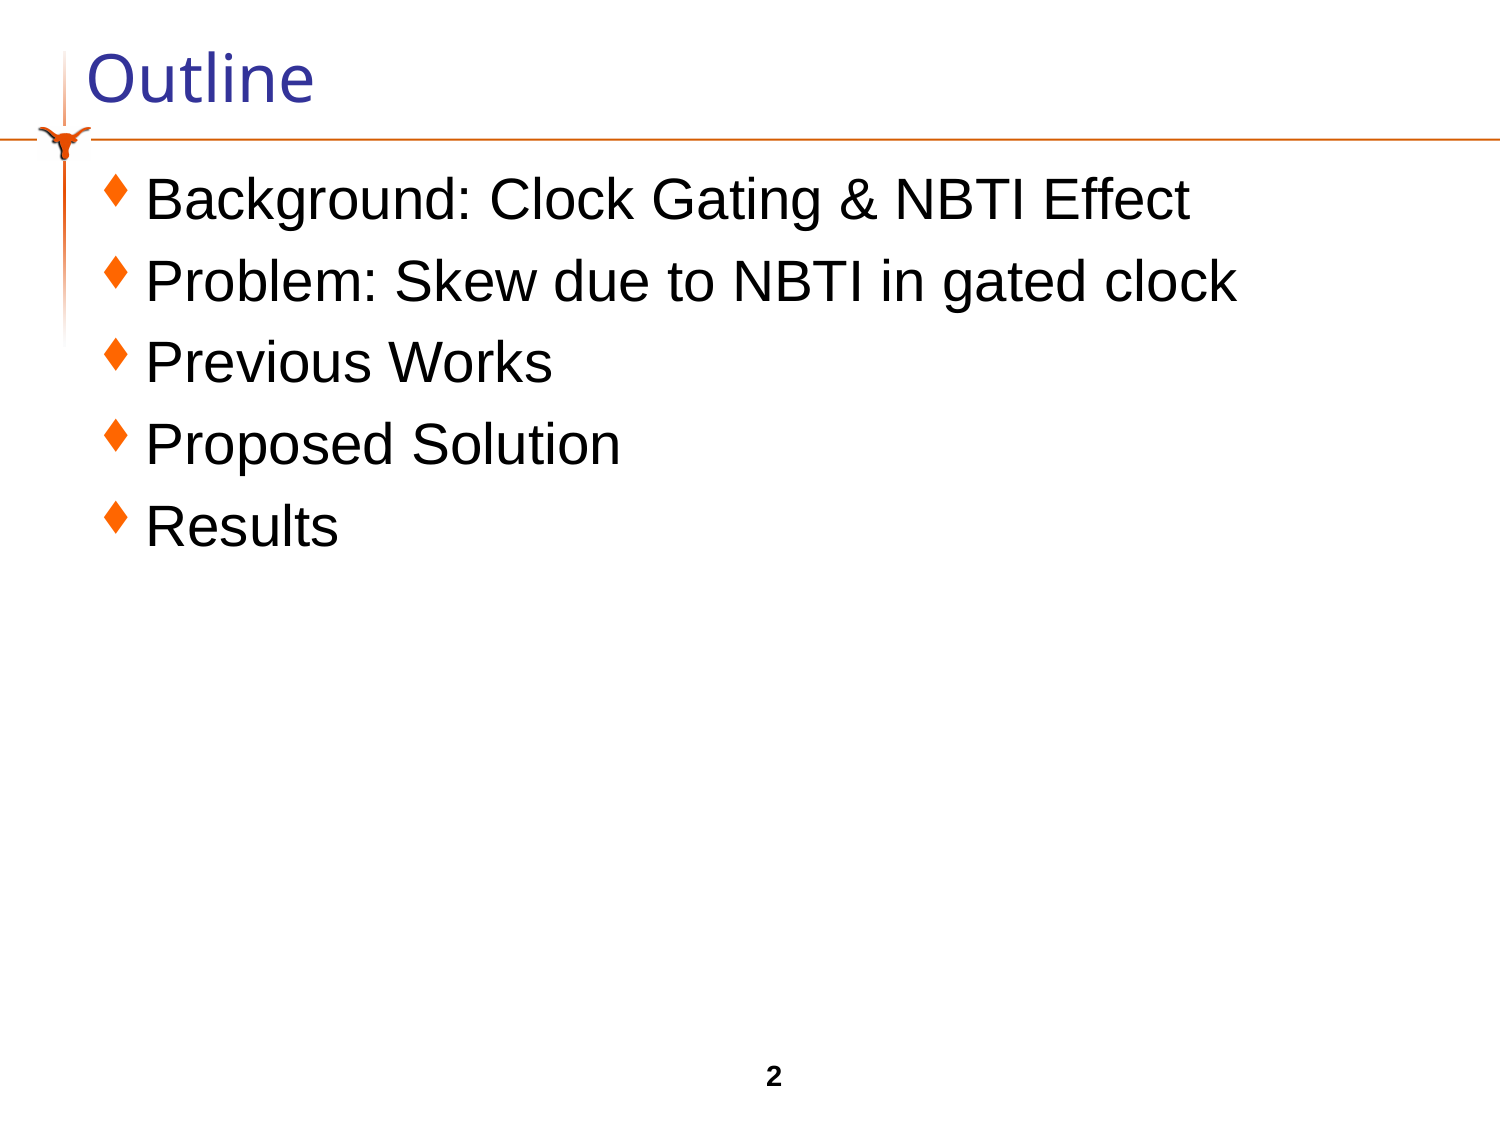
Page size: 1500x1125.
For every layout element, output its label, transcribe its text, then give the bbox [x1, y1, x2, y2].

title Outline [70, 16, 1429, 135]
picture [37, 51, 91, 347]
slide_number 2 [598, 1049, 950, 1110]
list Background: Clock Gating & NBTI Effect Problem: Skew due to NBTI in gated clock Previous Works Proposed Solution Results [65, 153, 1441, 1030]
